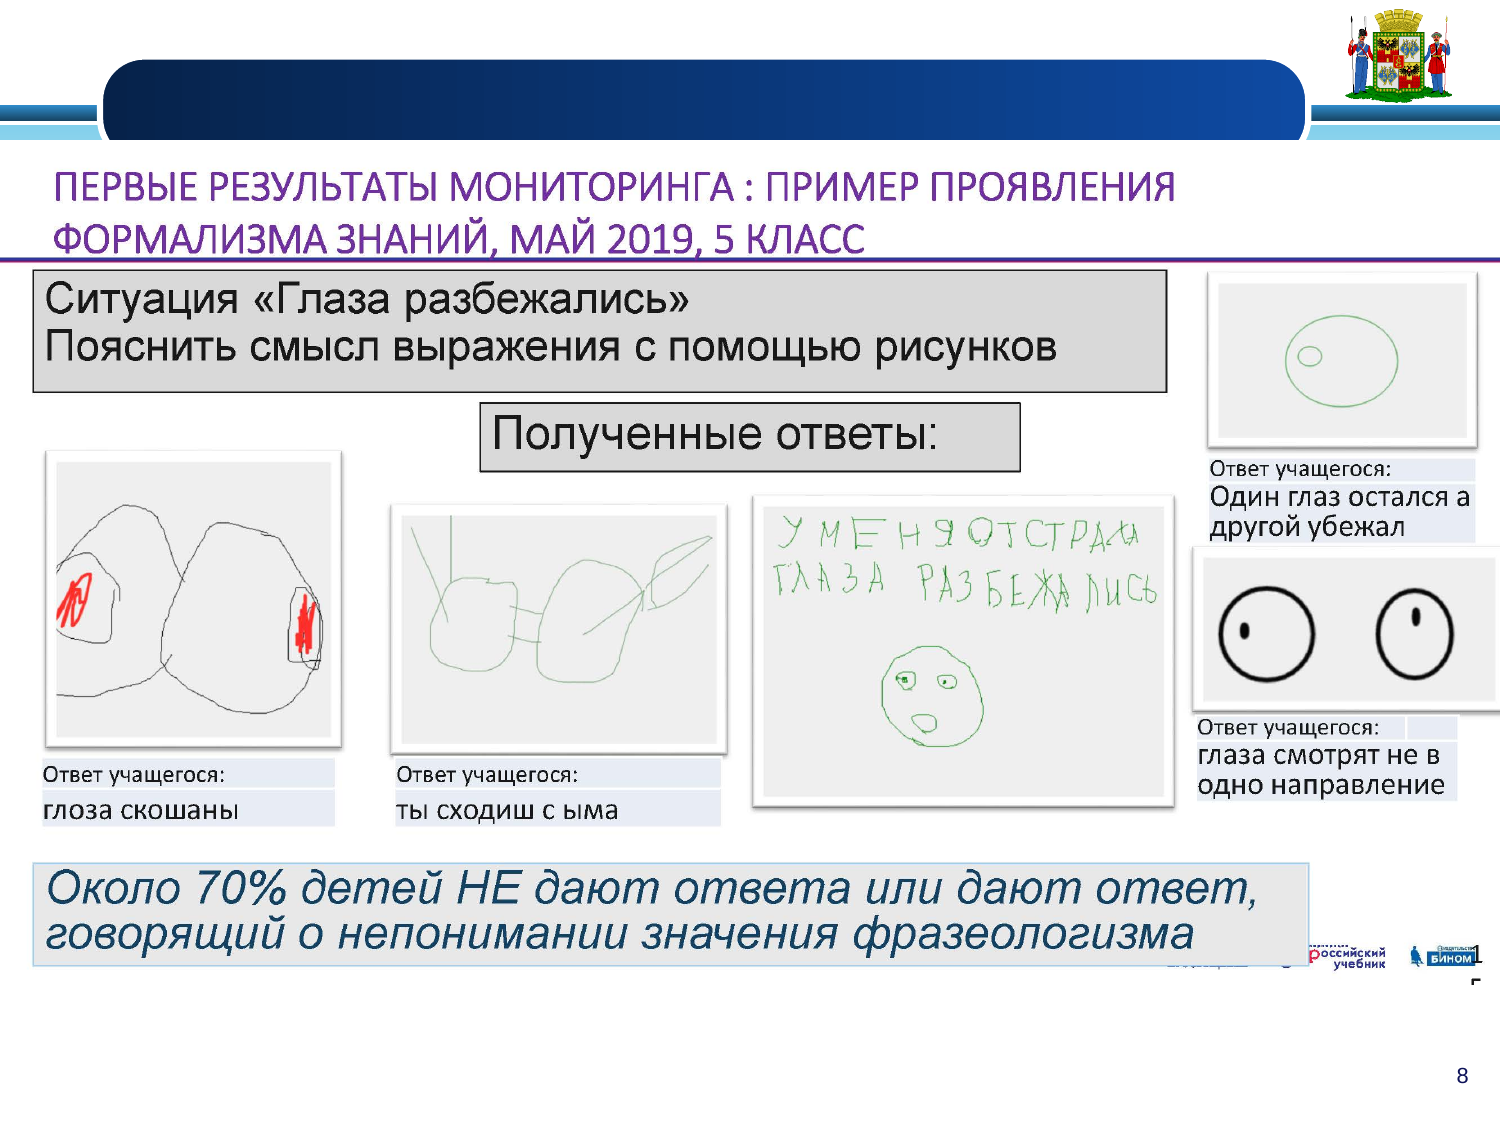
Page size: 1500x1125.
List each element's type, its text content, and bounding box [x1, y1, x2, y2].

picture [1345, 9, 1452, 103]
picture [0, 140, 1500, 985]
slide_number 8 [1347, 1054, 1484, 1103]
